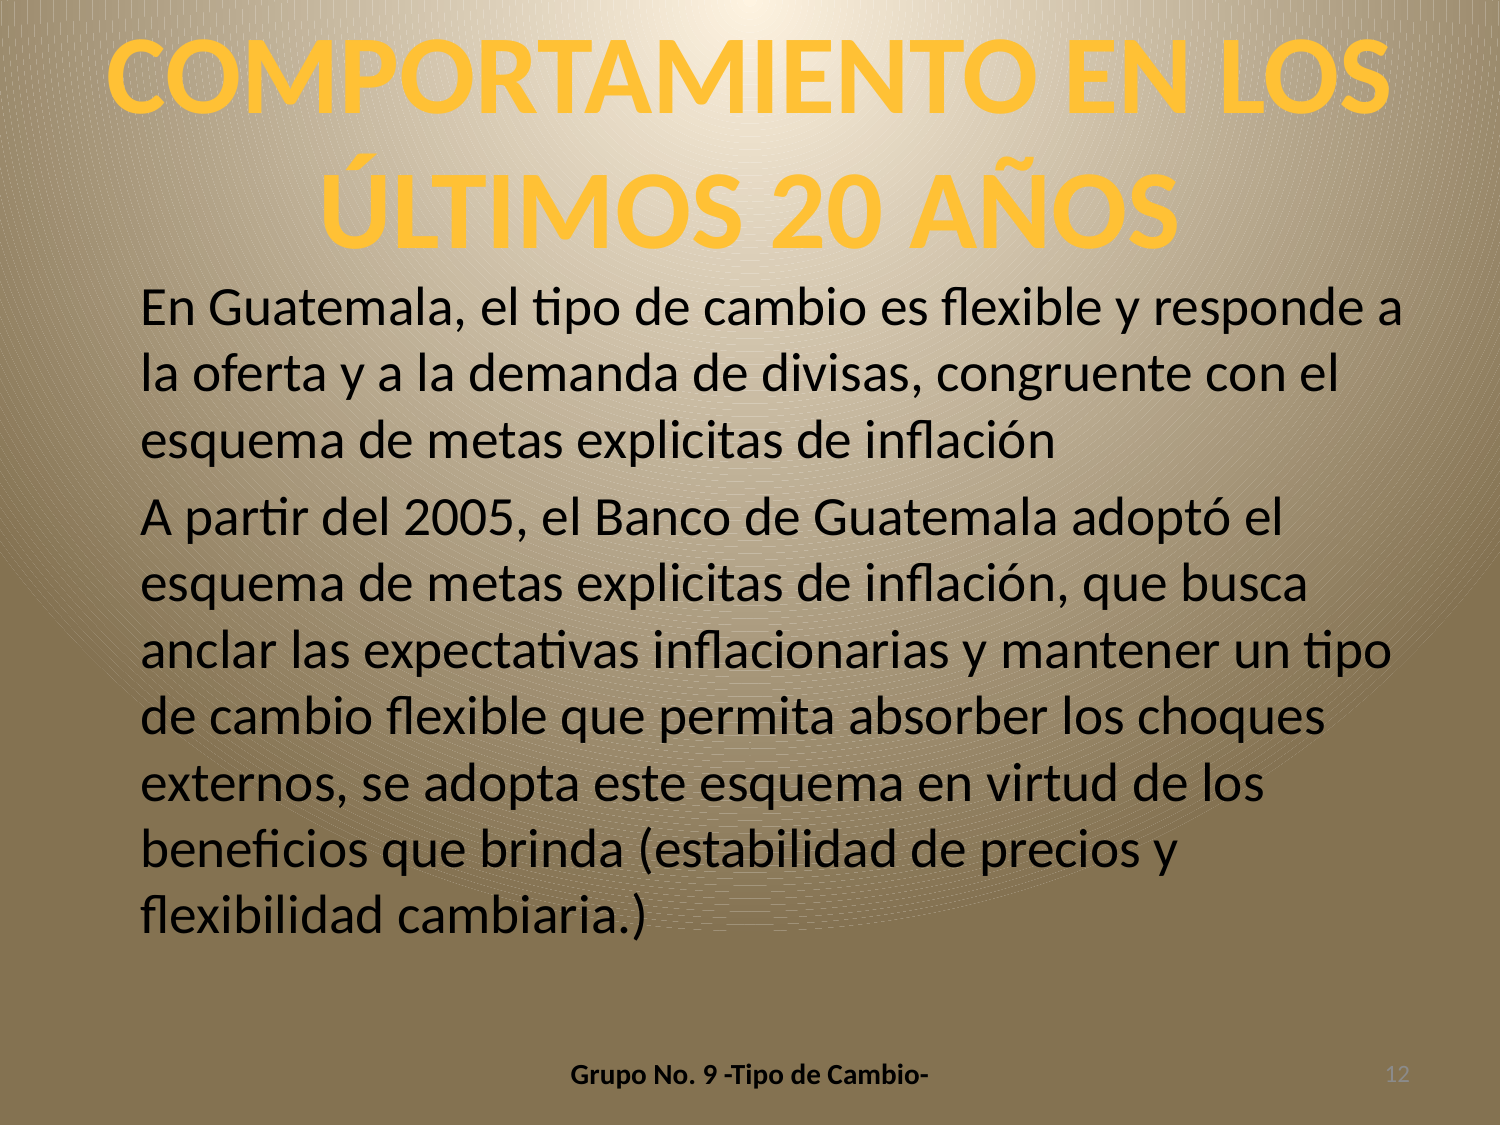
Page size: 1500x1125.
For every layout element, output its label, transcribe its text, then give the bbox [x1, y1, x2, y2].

footer Grupo No. 9 -Tipo de Cambio- [512, 1042, 988, 1103]
title Comportamiento en los últimos 20 años [75, 0, 1425, 279]
slide_number 12 [1074, 1042, 1425, 1103]
list En Guatemala, el tipo de cambio es flexible y responde a la oferta y a la demanda de divisas, congruente con el esquema de metas explicitas de inflación A partir del 2005, el Banco de Guatemala adoptó el esquema de metas explicitas de inflación, que busca anclar las expectativas inflacionarias y mantener un tipo de cambio flexible que permita absorber los choques externos, se adopta este esquema en virtud de los beneficios que brinda (estabilidad de precios y flexibilidad cambiaria.) [75, 279, 1425, 1005]
